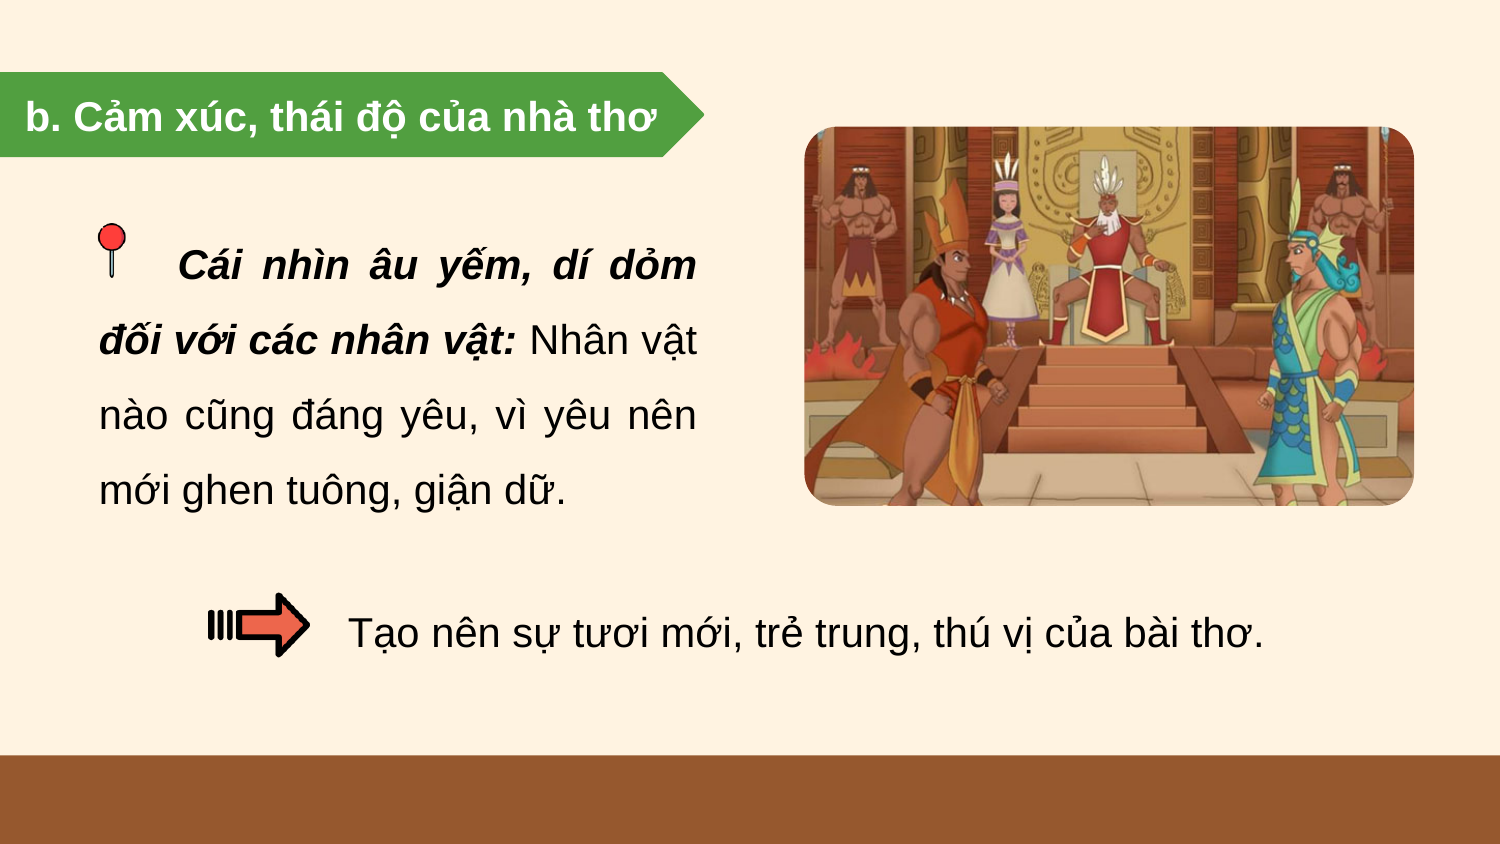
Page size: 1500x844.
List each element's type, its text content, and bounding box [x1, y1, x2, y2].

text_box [83, 205, 713, 524]
picture [804, 126, 1415, 507]
text_box b. Cảm xúc, thái độ của nhà thơ [0, 72, 705, 158]
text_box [207, 573, 1298, 676]
